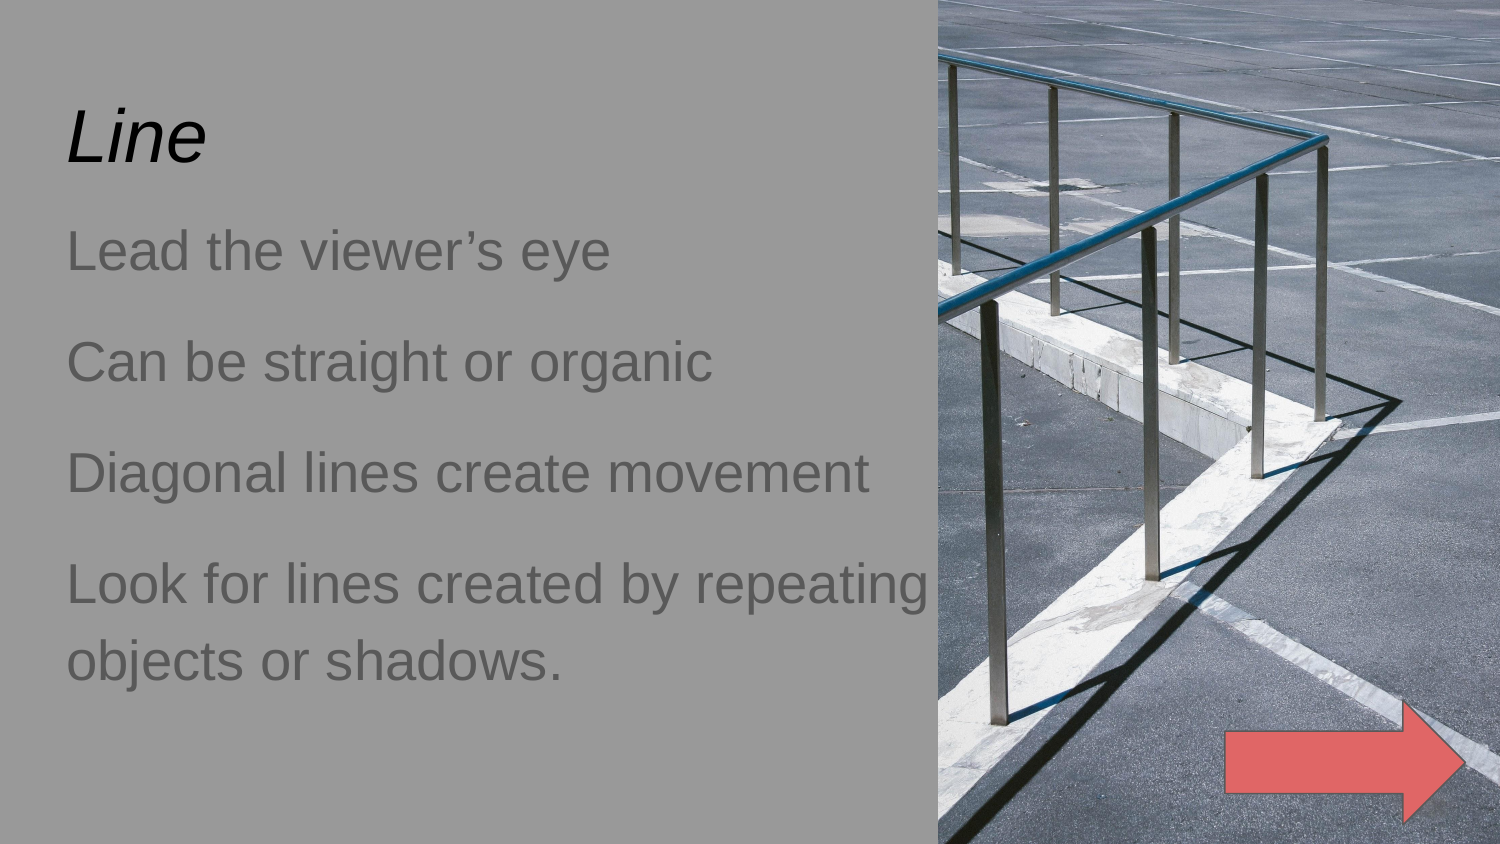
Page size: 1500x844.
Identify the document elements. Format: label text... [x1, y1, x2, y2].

picture [937, 0, 1500, 844]
title Line [51, 72, 932, 167]
list Lead the viewer’s eye Can be straight or organic Diagonal lines create movement Look for lines created by repeating objects or shadows. [51, 189, 932, 750]
